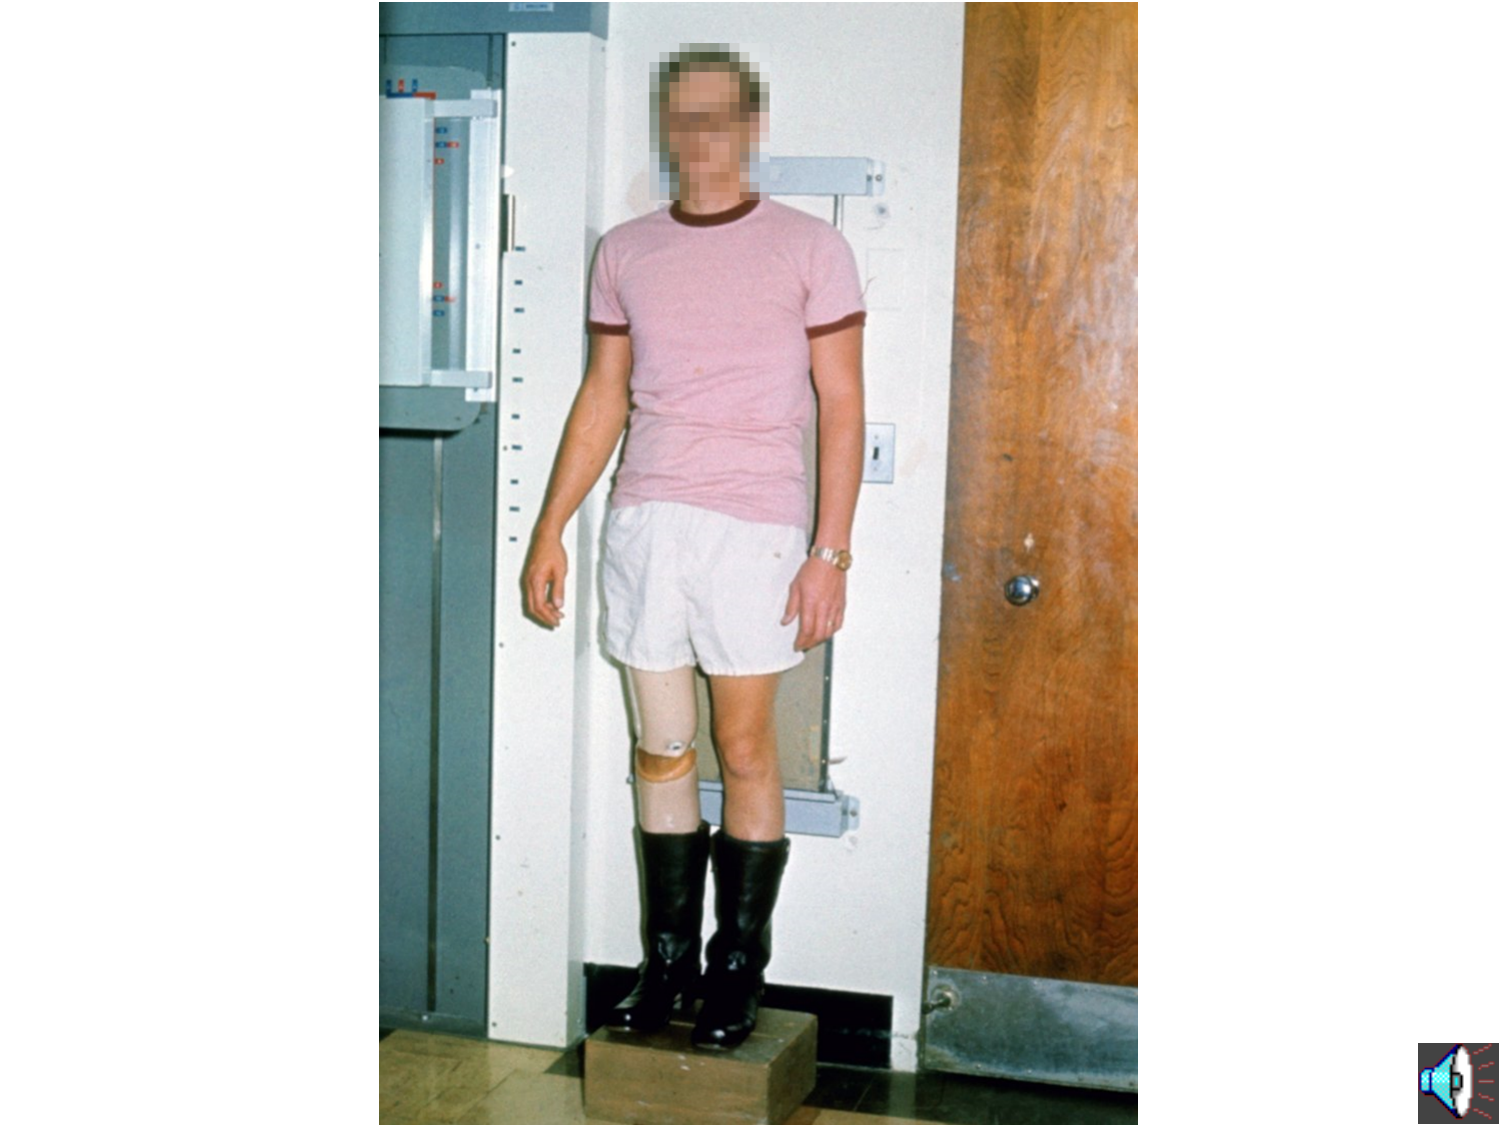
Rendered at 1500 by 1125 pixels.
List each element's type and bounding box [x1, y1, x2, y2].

picture [378, 2, 1138, 1125]
picture [1416, 1041, 1500, 1125]
